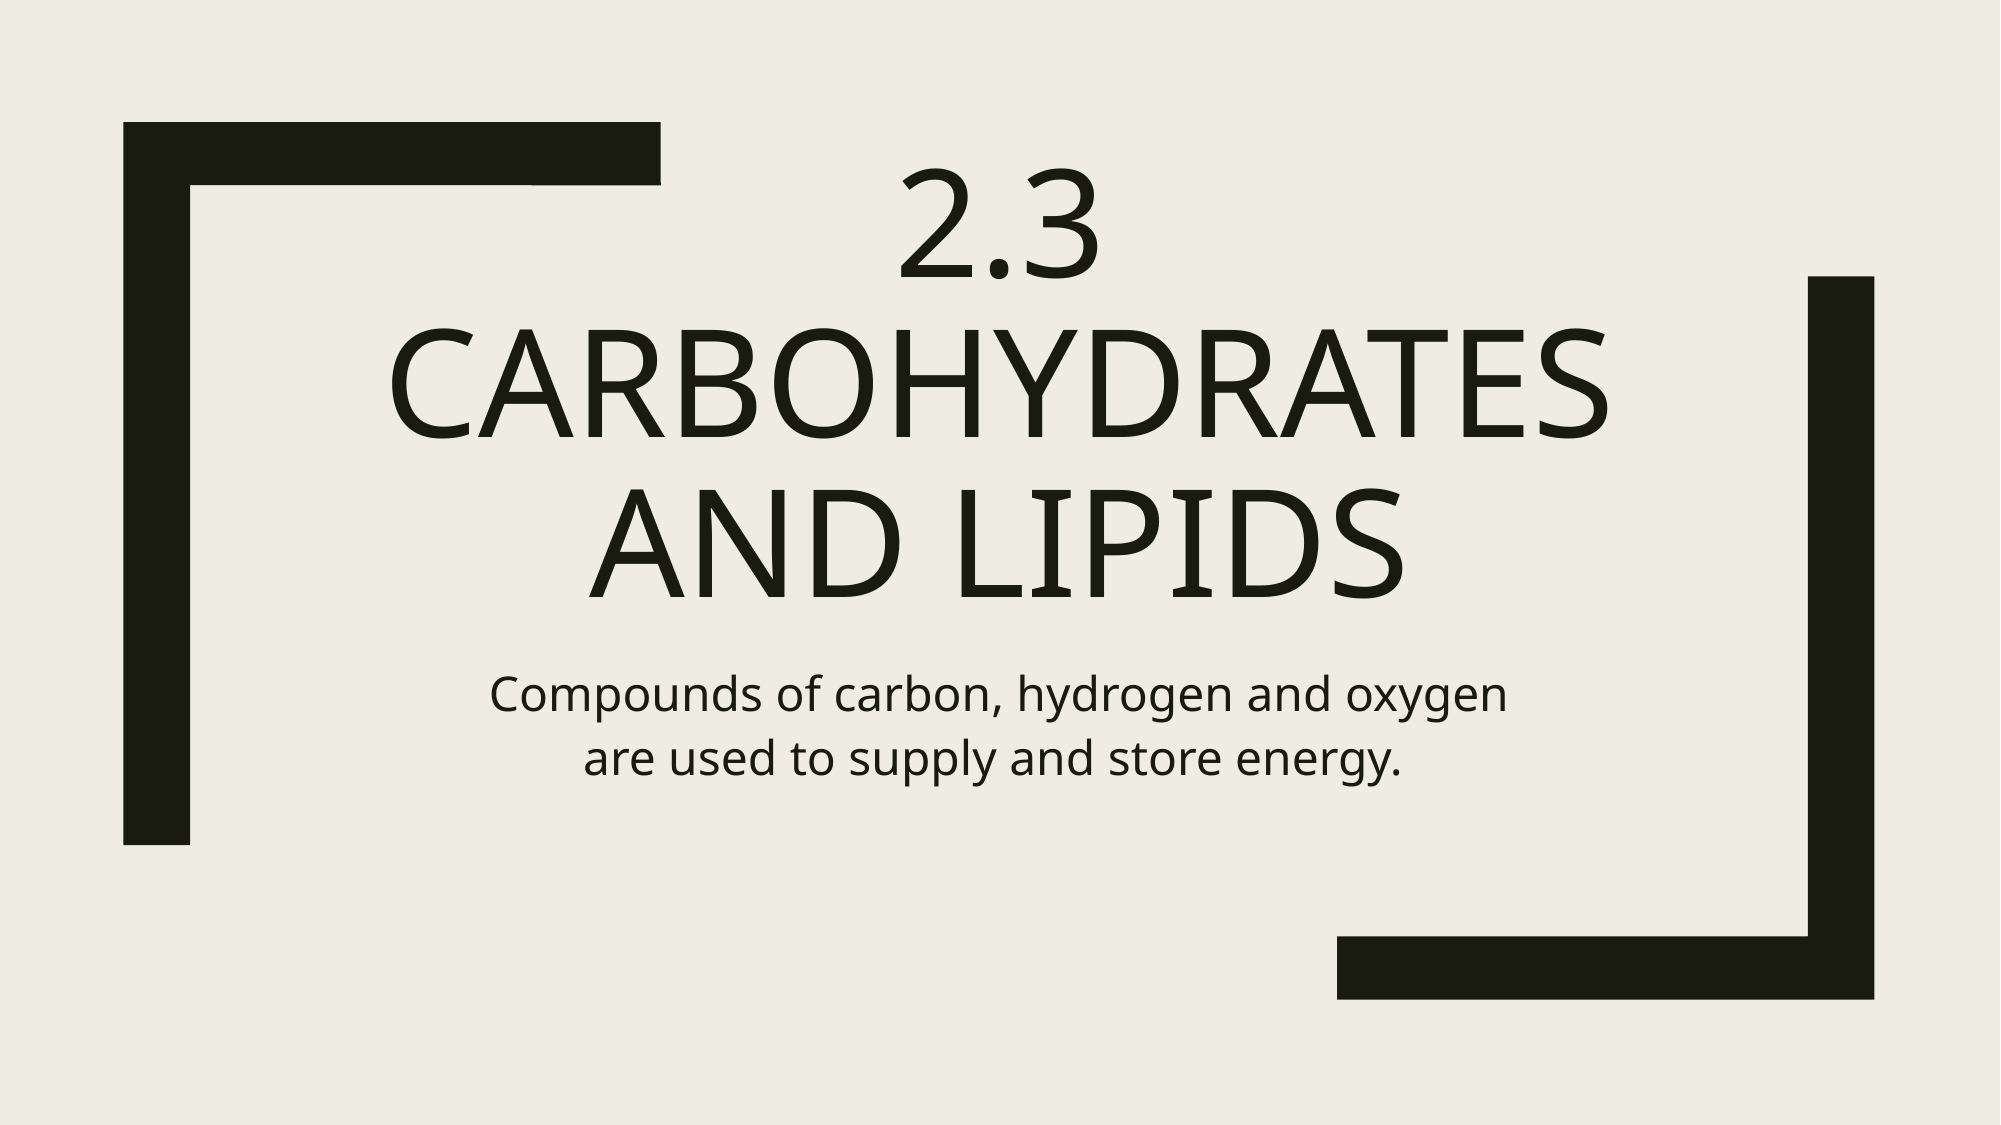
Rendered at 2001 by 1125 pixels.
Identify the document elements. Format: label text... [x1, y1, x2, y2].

subtitle Compounds of carbon, hydrogen and oxygen are used to supply and store energy. [439, 649, 1561, 828]
title 2.3 Carbohydrates and lipids [314, 293, 1686, 638]
